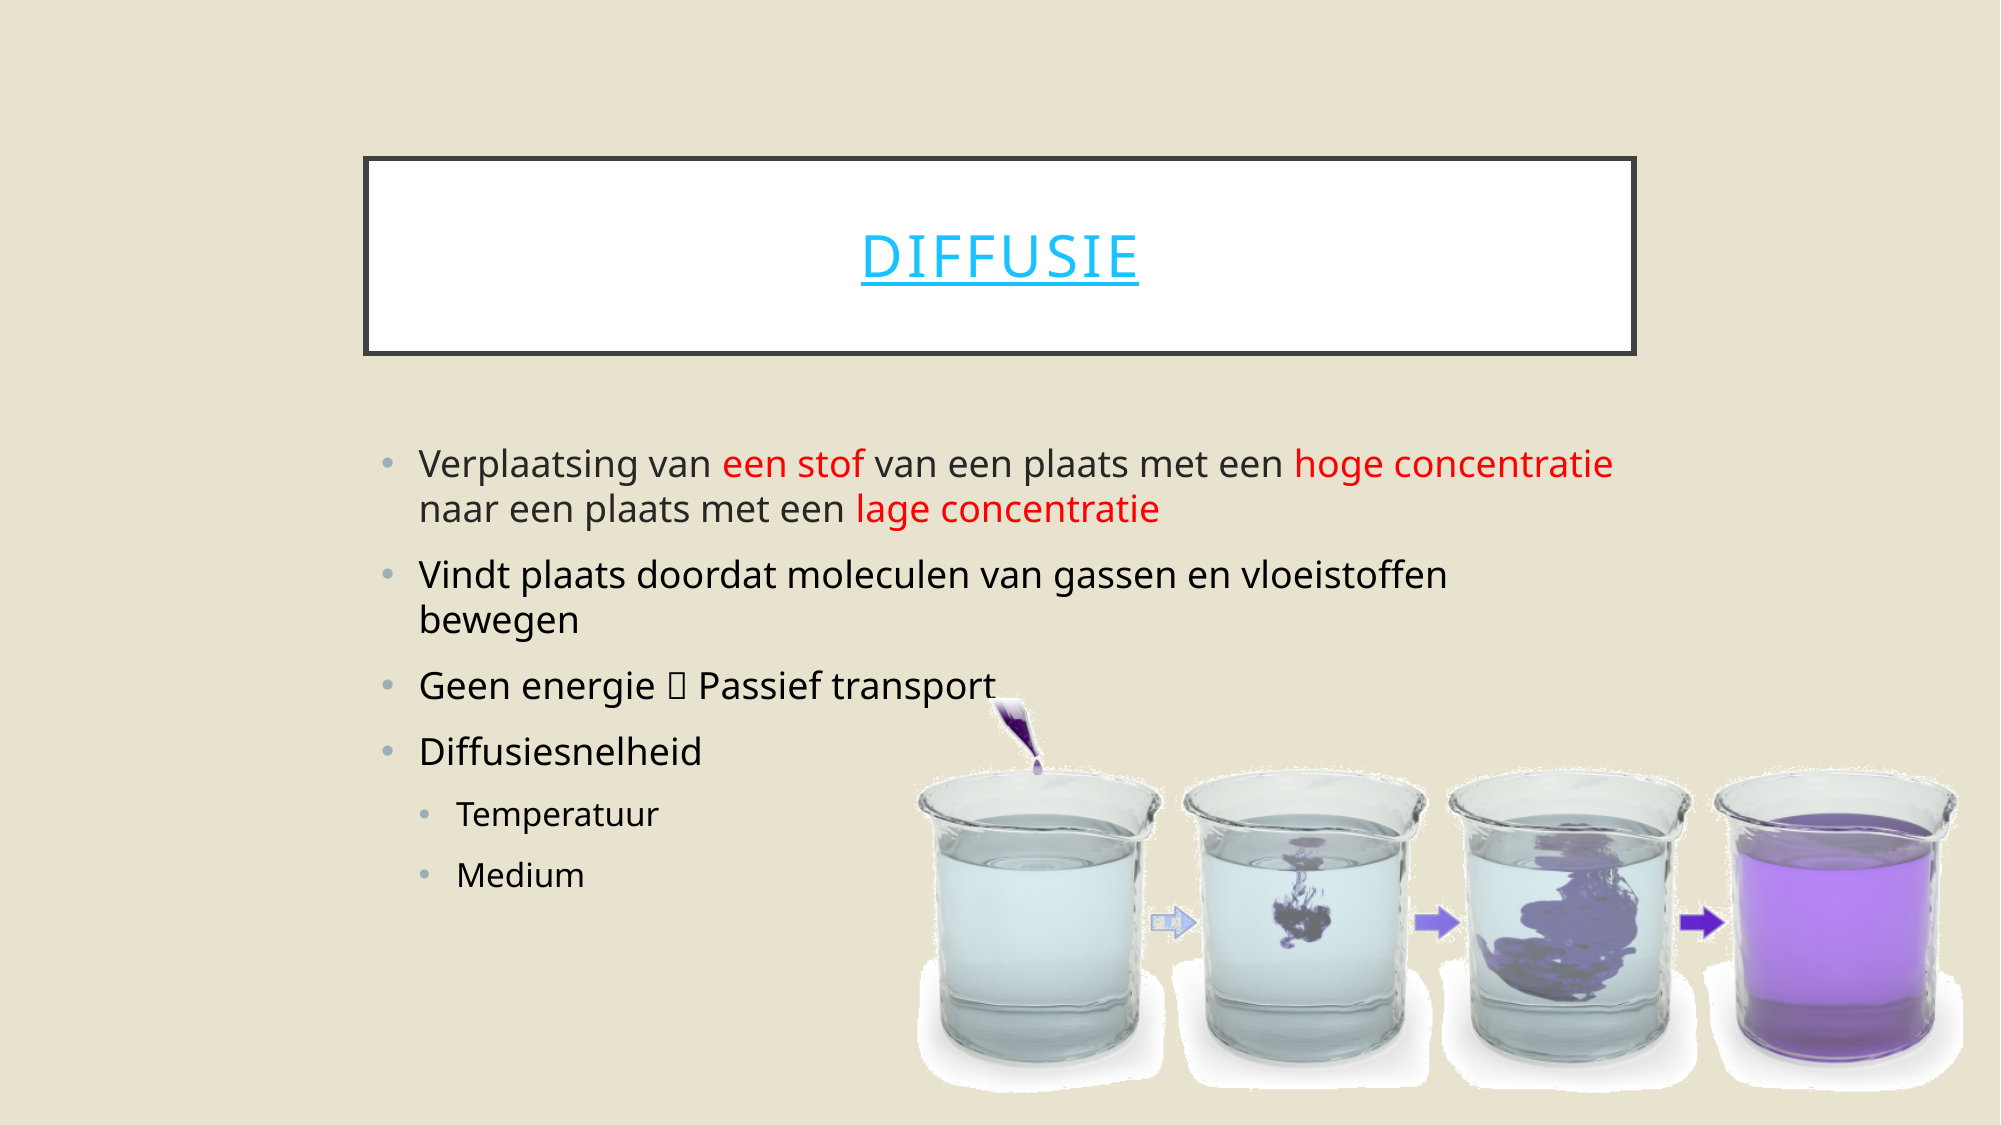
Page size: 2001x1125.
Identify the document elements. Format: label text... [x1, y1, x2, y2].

title Diffusie [363, 156, 1637, 356]
picture [914, 691, 1963, 1094]
list Verplaatsing van een stof van een plaats met een hoge concentratie naar een plaats met een lage concentratie Vindt plaats doordat moleculen van gassen en vloeistoffen bewegen Geen energie  Passief transport Diffusiesnelheid Temperatuur Medium [366, 432, 1634, 942]
